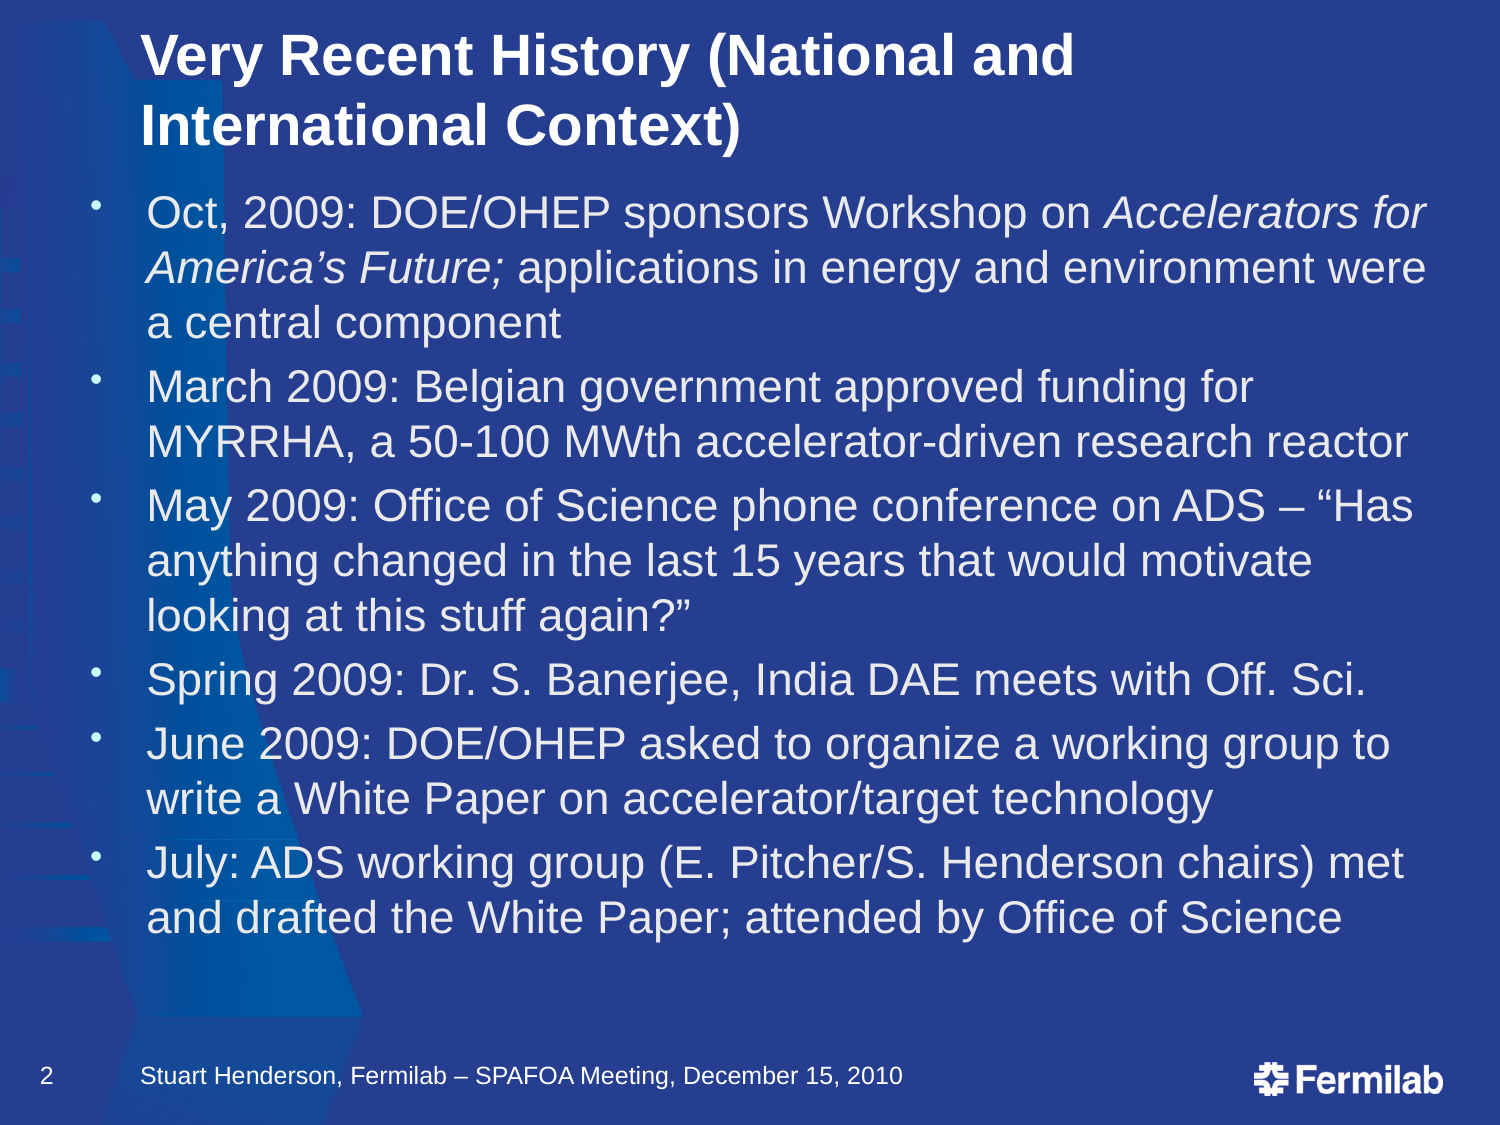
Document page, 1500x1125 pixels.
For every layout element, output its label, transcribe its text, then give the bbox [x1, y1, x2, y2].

title Very Recent History (National and International Context) [124, 24, 1251, 151]
footer Stuart Henderson, Fermilab – SPAFOA Meeting, December 15, 2010 [124, 1037, 1151, 1098]
picture [0, 0, 1500, 1125]
list Oct, 2009: DOE/OHEP sponsors Workshop on Accelerators for America’s Future; applications in energy and environment were a central component March 2009: Belgian government approved funding for MYRRHA, a 50-100 MWth accelerator-driven research reactor May 2009: Office of Science phone conference on ADS – “Has anything changed in the last 15 years that would motivate looking at this stuff again?” Spring 2009: Dr. S. Banerjee, India DAE meets with Off. Sci. June 2009: DOE/OHEP asked to organize a working group to write a White Paper on accelerator/target technology July: ADS working group (E. Pitcher/S. Henderson chairs) met and drafted the White Paper; attended by Office of Science [74, 174, 1476, 1026]
slide_number 2 [24, 1037, 113, 1098]
